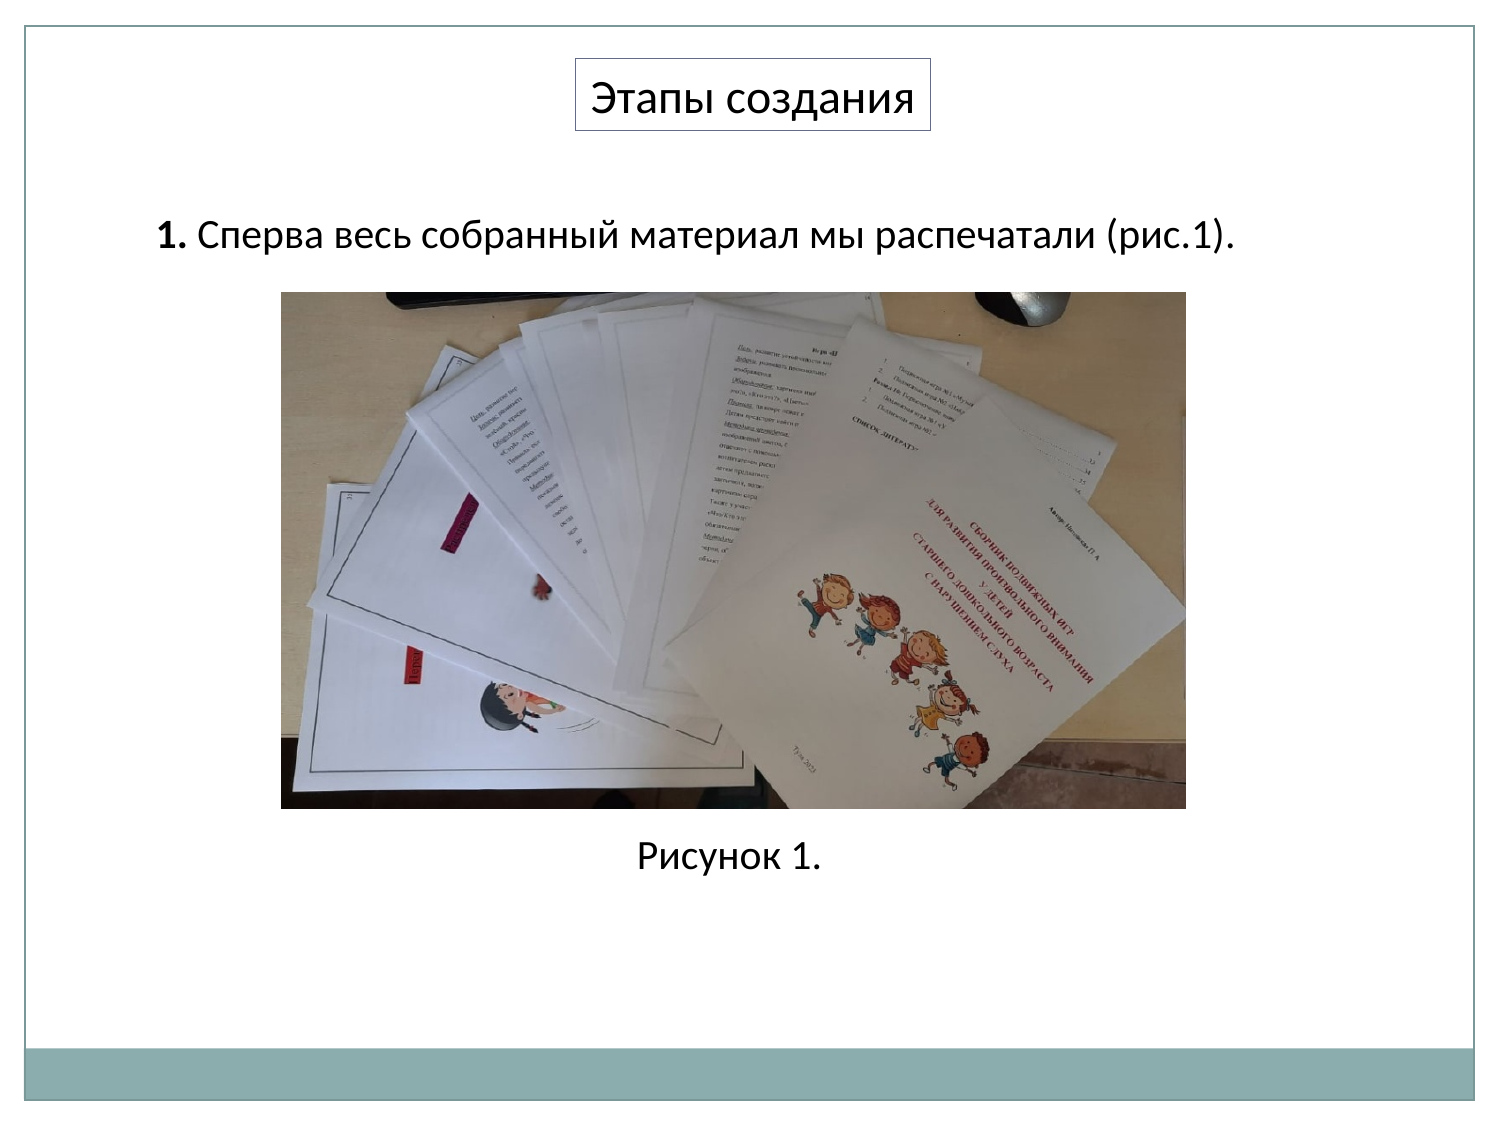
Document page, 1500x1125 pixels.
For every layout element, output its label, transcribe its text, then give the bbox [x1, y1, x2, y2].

text_box Рисунок 1. [621, 820, 838, 886]
picture [280, 292, 1186, 809]
text_box 1. Сперва весь собранный материал мы распечатали (рис.1). [140, 199, 1430, 265]
text_box Этапы создания [575, 58, 931, 131]
